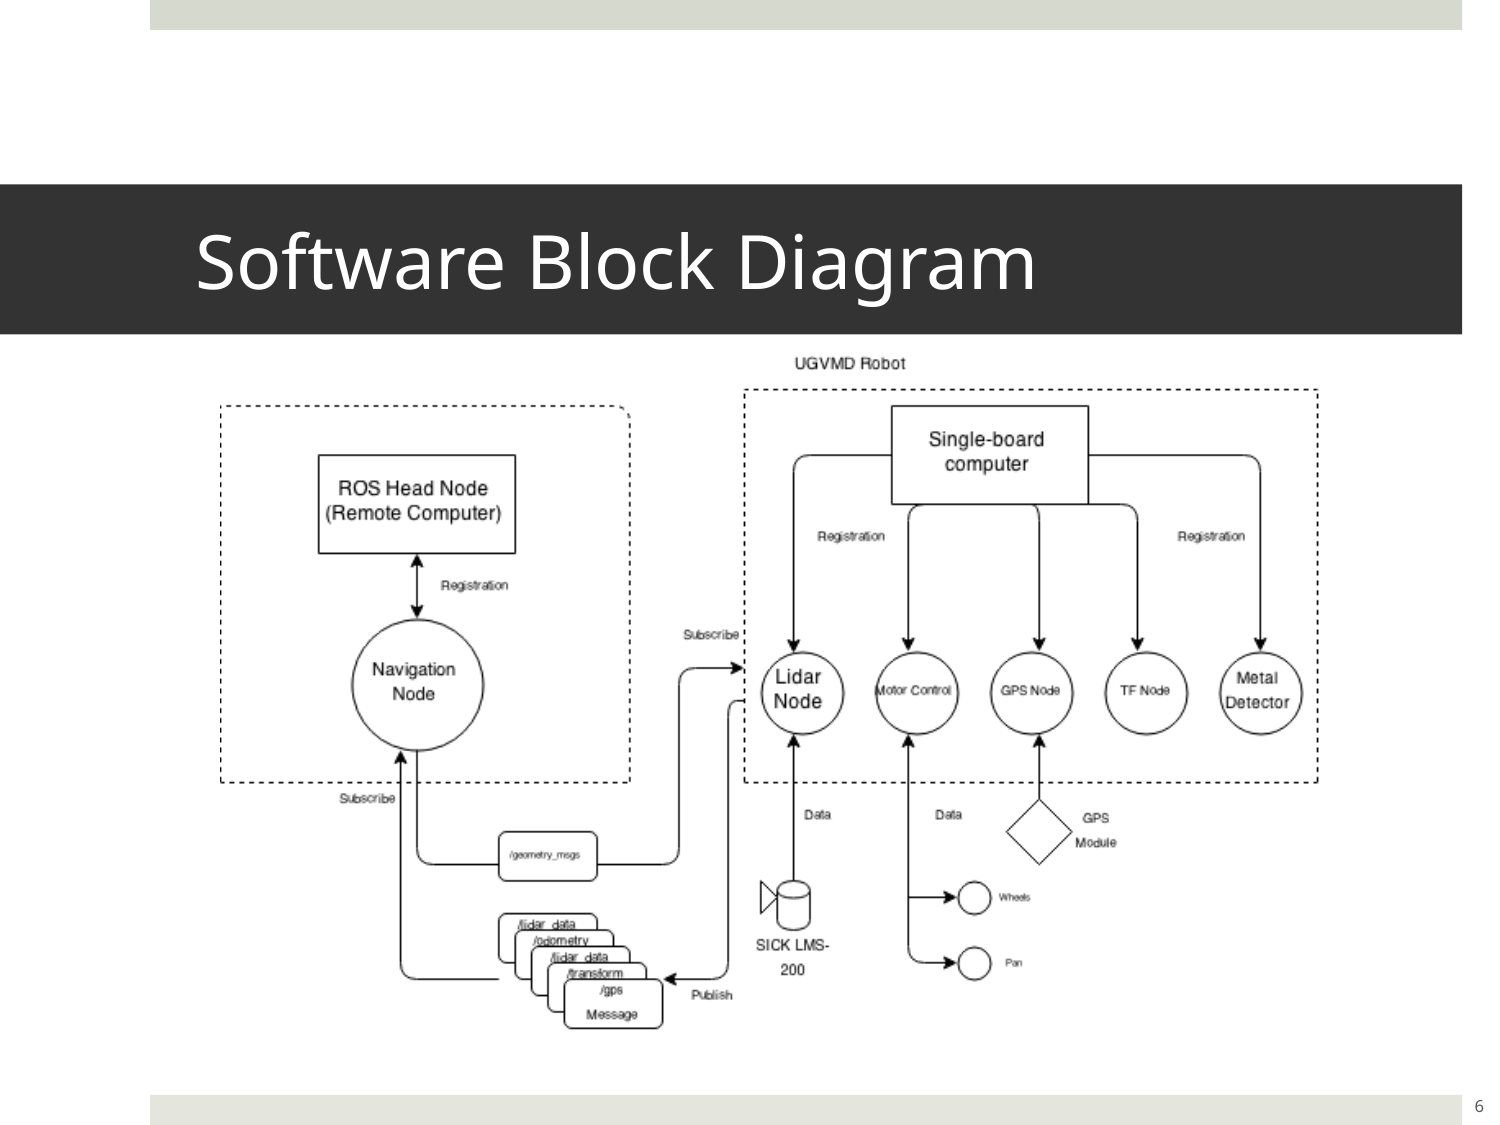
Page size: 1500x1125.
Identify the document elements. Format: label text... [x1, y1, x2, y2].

slide_number 6 [1441, 1077, 1500, 1125]
title Software Block Diagram [0, 184, 1463, 335]
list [117, 339, 1425, 1036]
